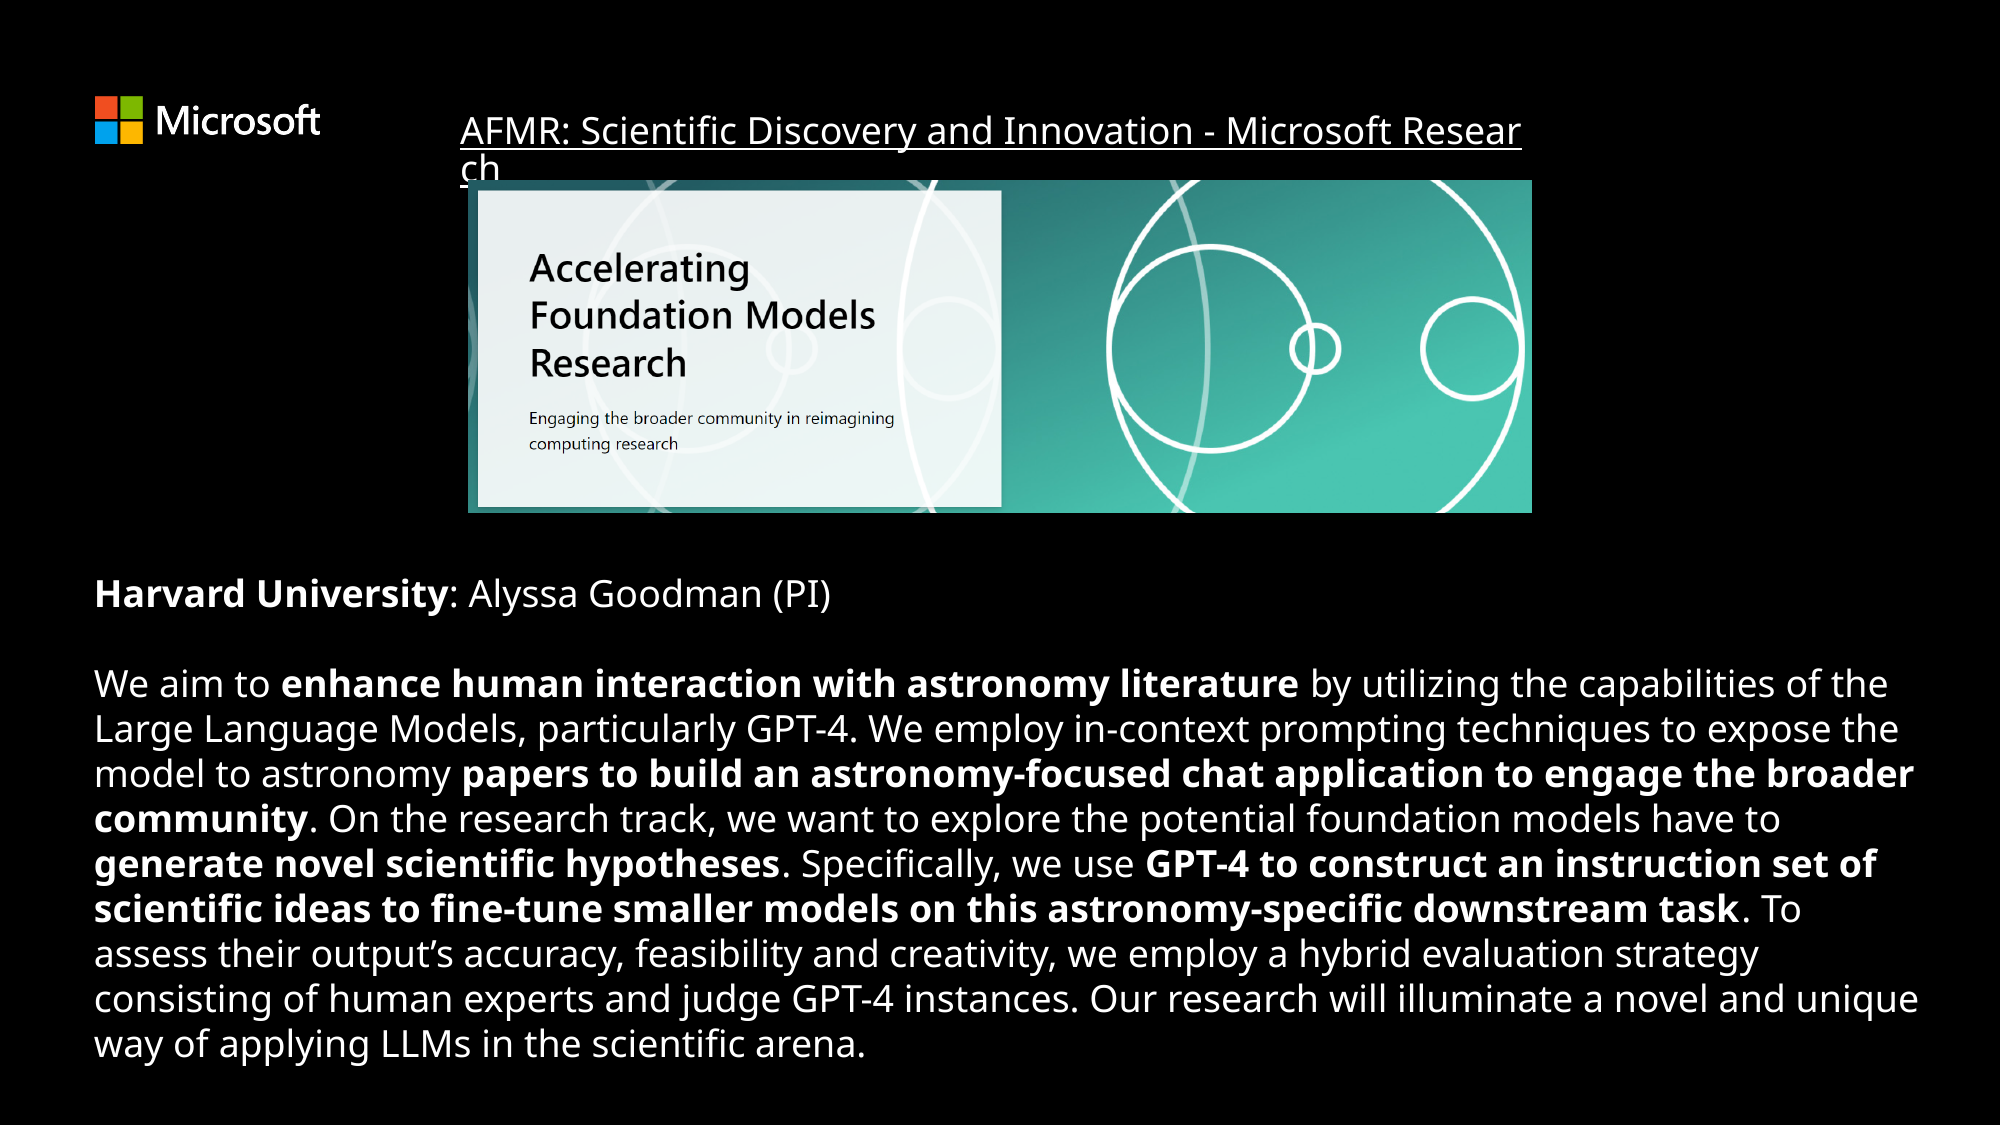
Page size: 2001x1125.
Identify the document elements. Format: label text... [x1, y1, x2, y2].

text_box AFMR: Scientific Discovery and Innovation - Microsoft Research [445, 99, 1555, 166]
picture [95, 96, 320, 144]
text_box Harvard University: Alyssa Goodman (PI) We aim to enhance human interaction with astronomy literature by utilizing the capabilities of the Large Language Models, particularly GPT-4. We employ in-context prompting techniques to expose the model to astronomy papers to build an astronomy-focused chat application to engage the broader community. On the research track, we want to explore the potential foundation models have to generate novel scientific hypotheses. Specifically, we use GPT-4 to construct an instruction set of scientific ideas to fine-tune smaller models on this astronomy-specific downstream task. To assess their output’s accuracy, feasibility and creativity, we employ a hybrid evaluation strategy consisting of human experts and judge GPT-4 instances. Our research will illuminate a novel and unique way of applying LLMs in the scientific arena. [79, 562, 1941, 1073]
picture [468, 180, 1532, 513]
